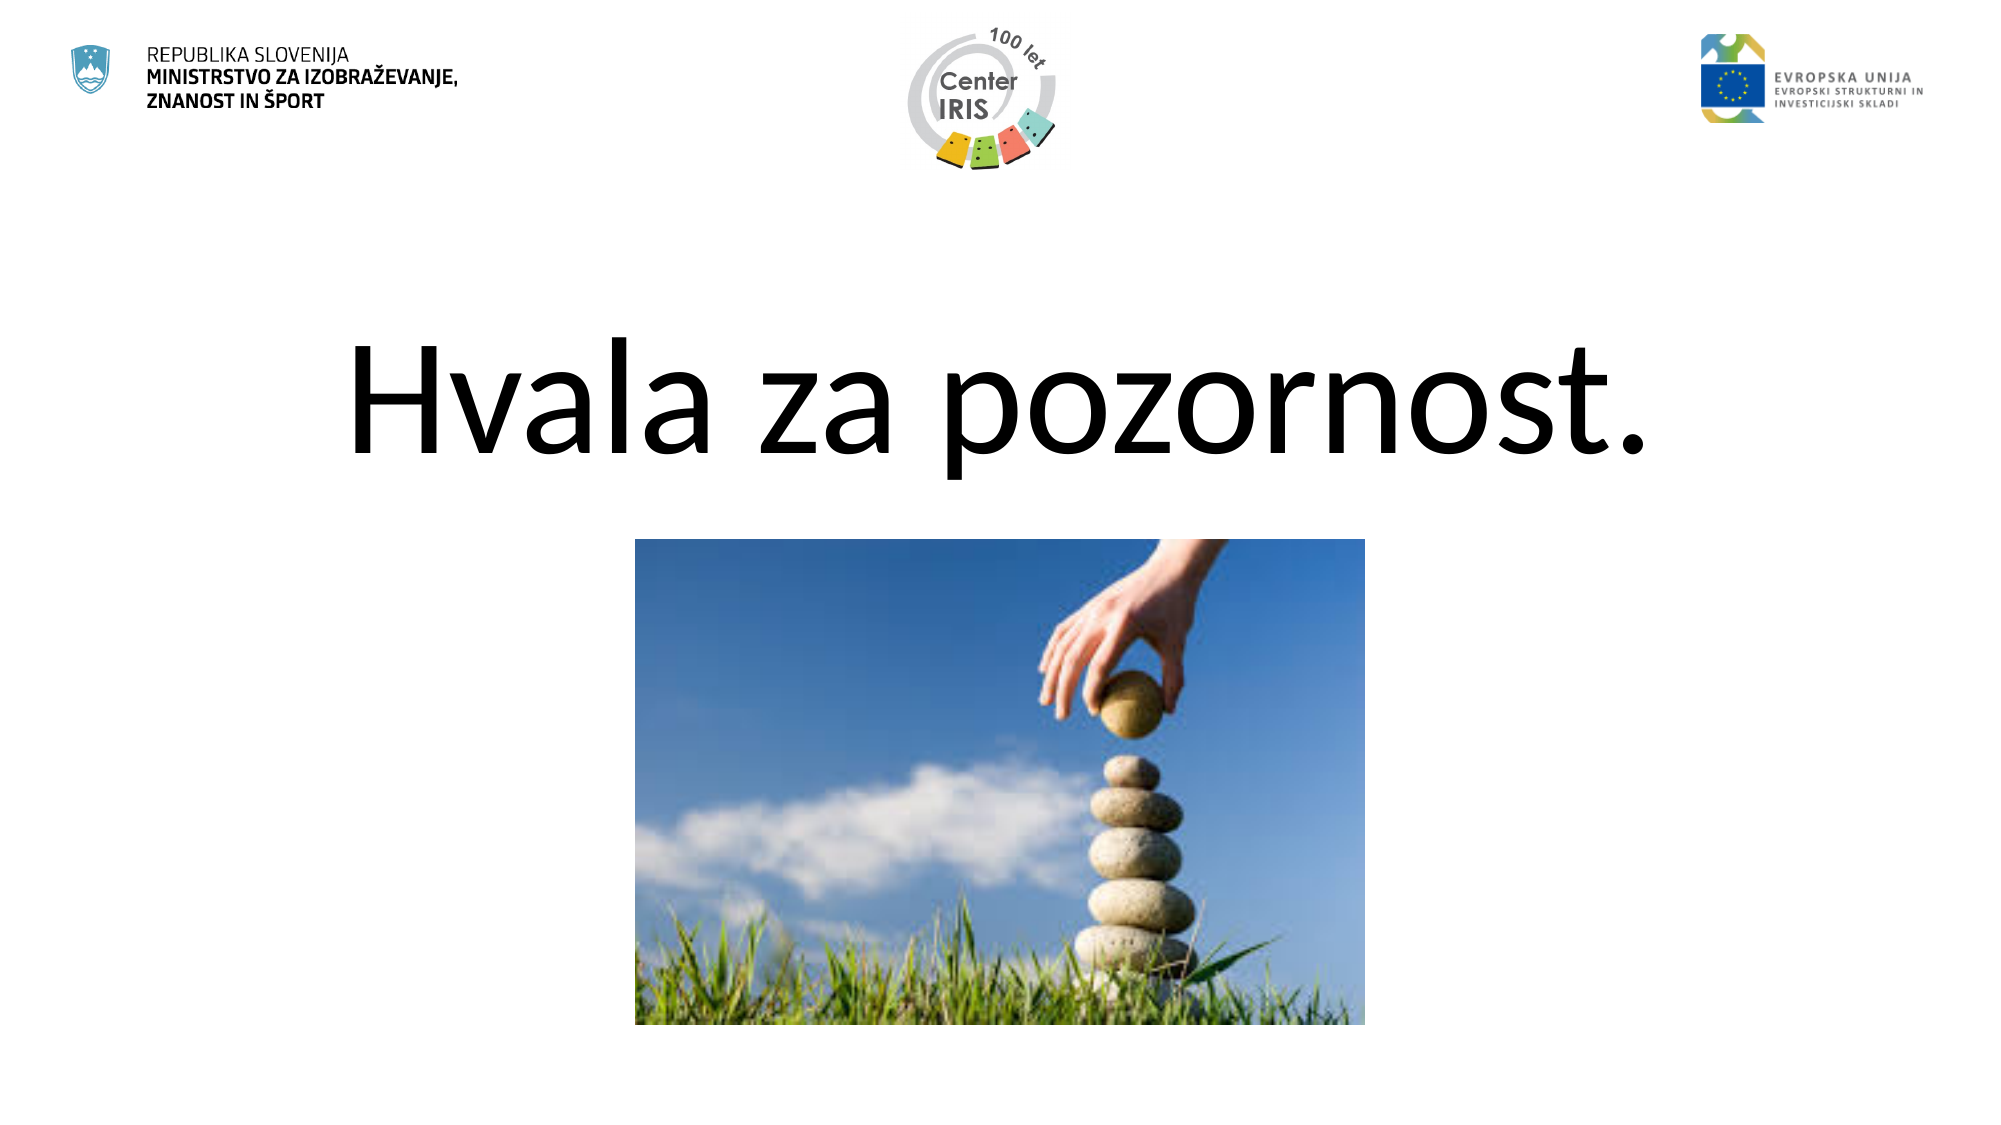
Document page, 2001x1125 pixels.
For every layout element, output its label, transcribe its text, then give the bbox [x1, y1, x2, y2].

picture [635, 539, 1365, 1025]
list Hvala za pozornost. [137, 211, 1863, 594]
picture [71, 45, 457, 108]
picture [1701, 34, 1923, 123]
picture [899, 12, 1071, 170]
